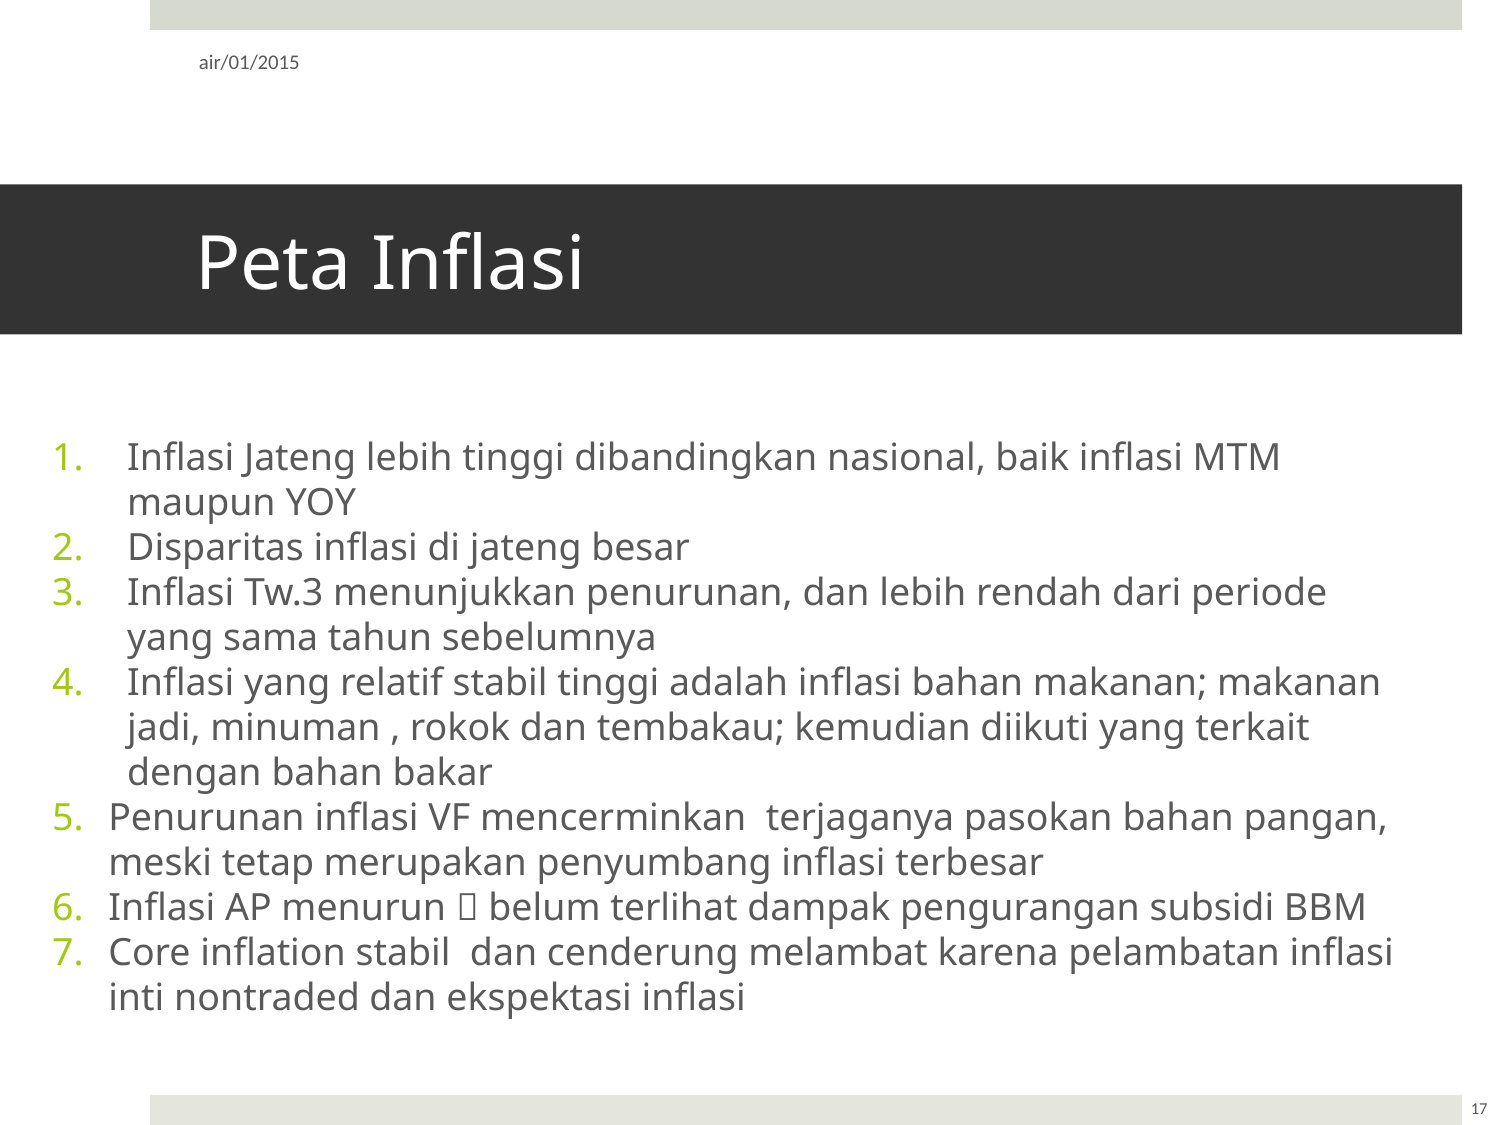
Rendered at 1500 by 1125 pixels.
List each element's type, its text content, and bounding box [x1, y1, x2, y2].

slide_number 17 [1441, 1077, 1500, 1125]
footer air/01/2015 [183, 30, 659, 91]
list Inflasi Jateng lebih tinggi dibandingkan nasional, baik inflasi MTM maupun YOY Disparitas inflasi di jateng besar Inflasi Tw.3 menunjukkan penurunan, dan lebih rendah dari periode yang sama tahun sebelumnya Inflasi yang relatif stabil tinggi adalah inflasi bahan makanan; makanan jadi, minuman , rokok dan tembakau; kemudian diikuti yang terkait dengan bahan bakar Penurunan inflasi VF mencerminkan terjaganya pasokan bahan pangan, meski tetap merupakan penyumbang inflasi terbesar Inflasi AP menurun  belum terlihat dampak pengurangan subsidi BBM Core inflation stabil dan cenderung melambat karena pelambatan inflasi inti nontraded dan ekspektasi inflasi [37, 425, 1432, 1028]
title Peta Inflasi [0, 184, 1463, 335]
